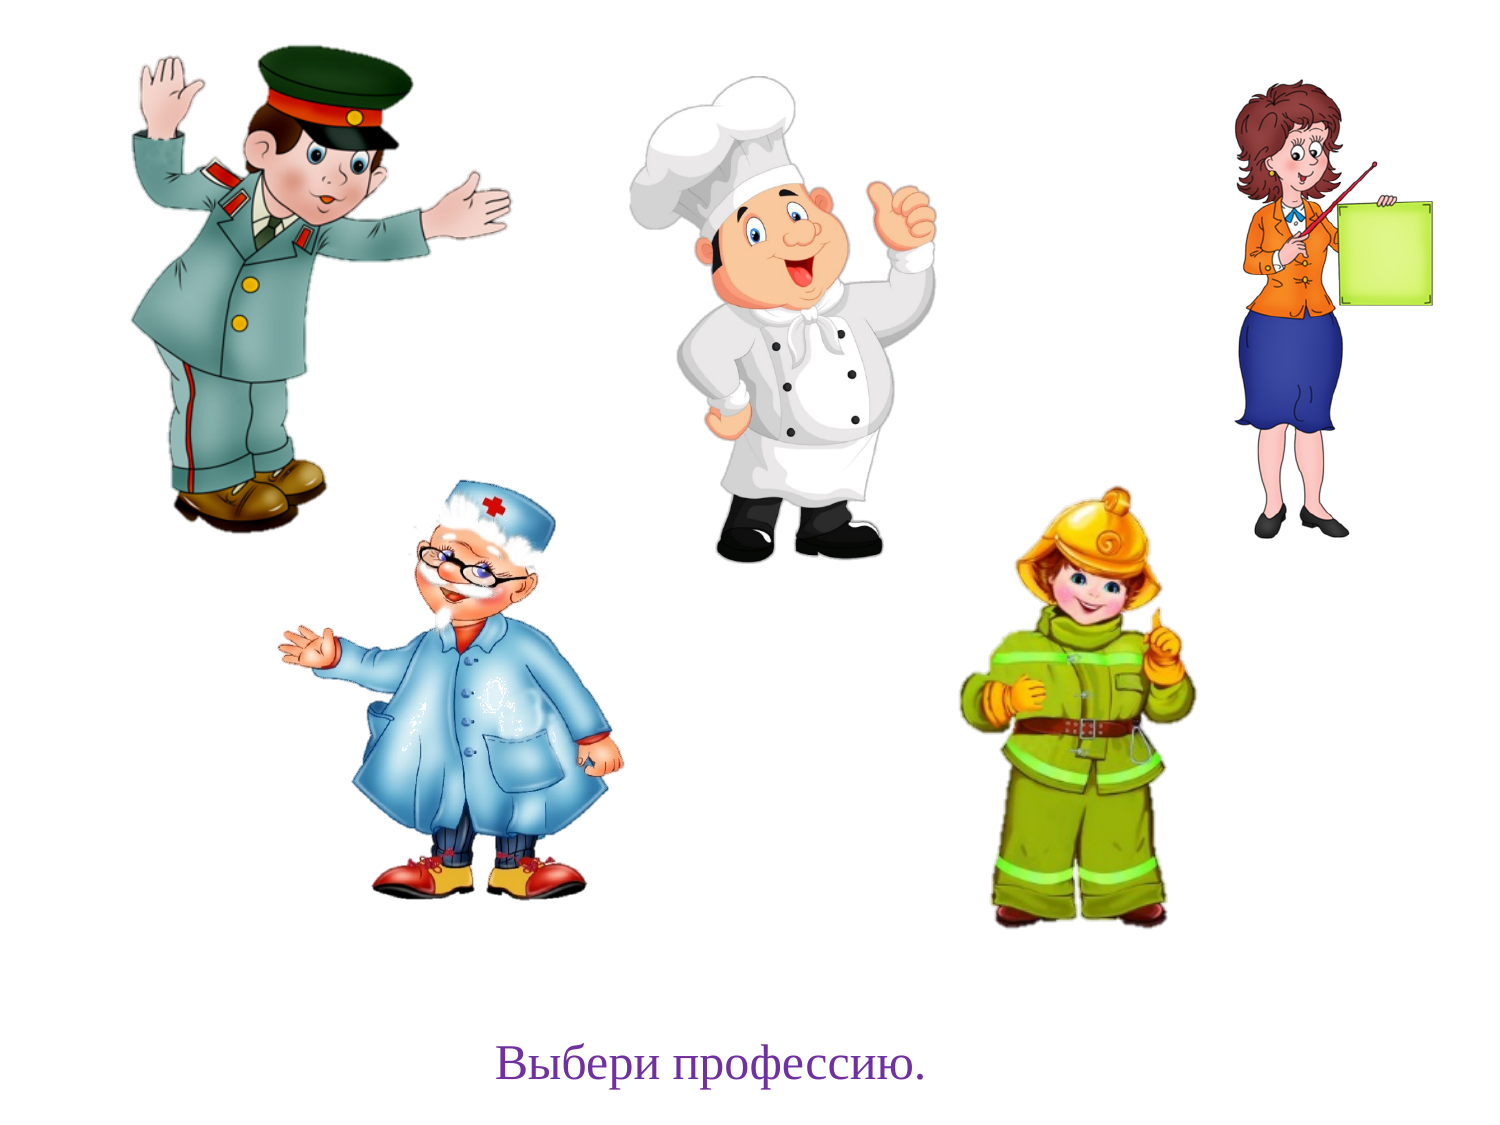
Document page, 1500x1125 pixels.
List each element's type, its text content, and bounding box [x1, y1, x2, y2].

picture [953, 480, 1202, 934]
picture [119, 23, 939, 932]
text_box Выбери профессию. [438, 1022, 983, 1097]
picture [1207, 67, 1459, 555]
